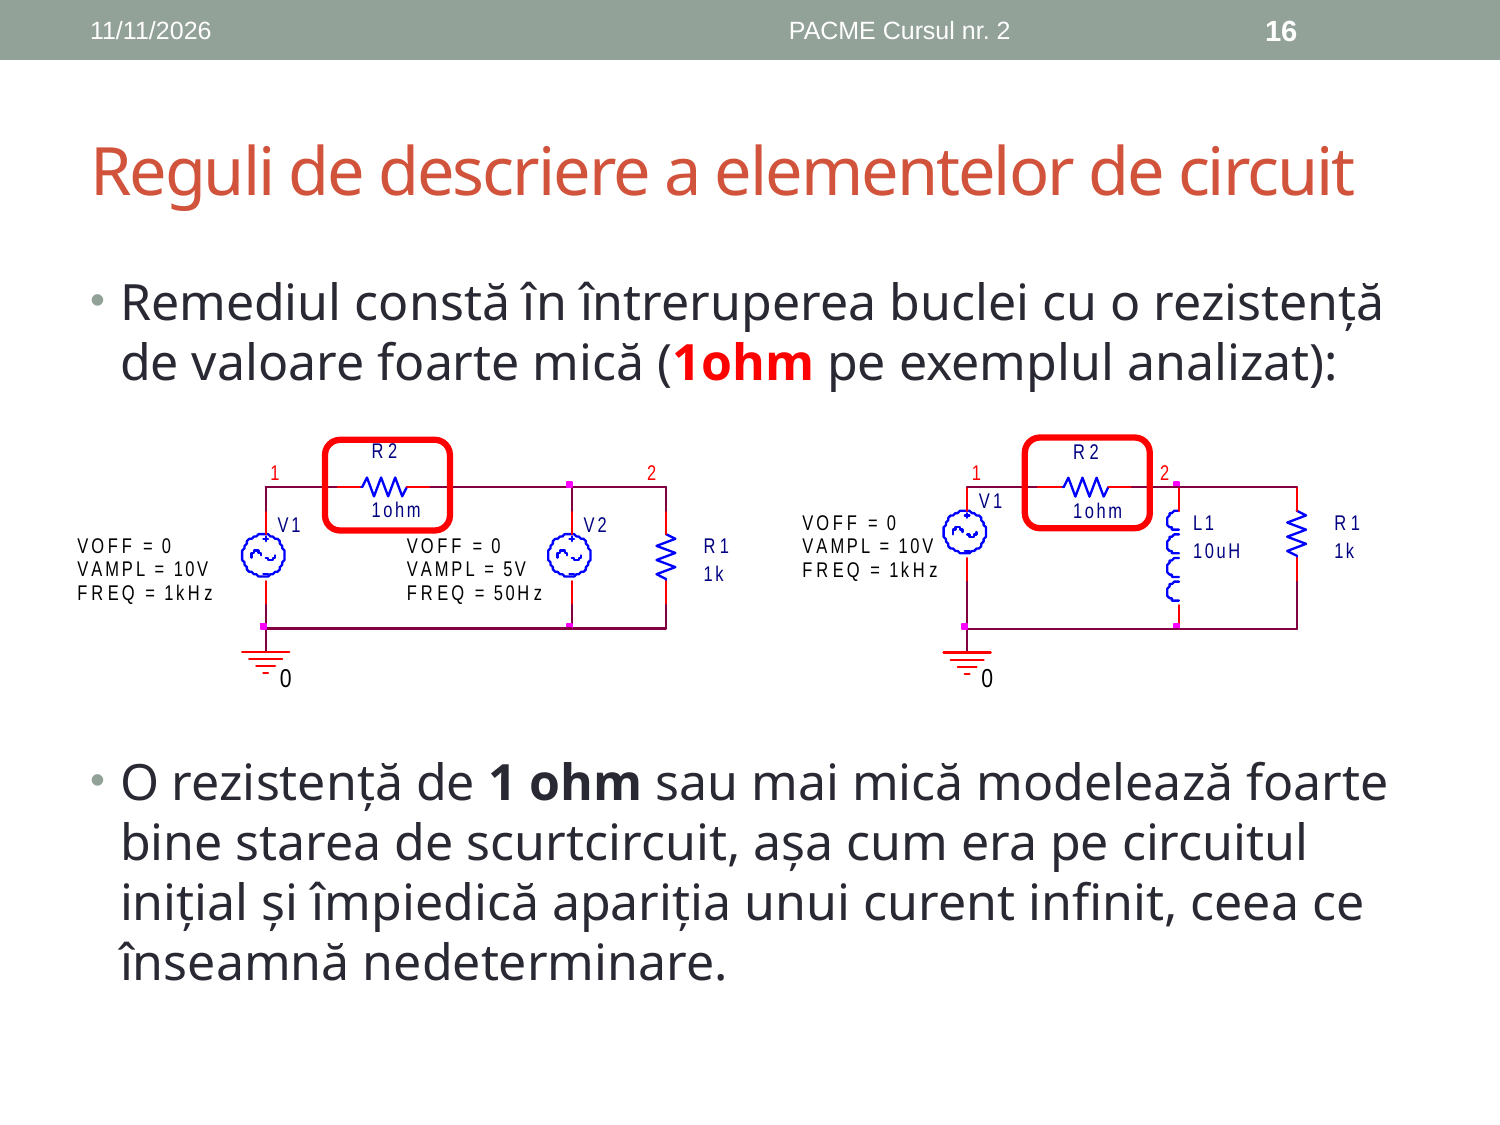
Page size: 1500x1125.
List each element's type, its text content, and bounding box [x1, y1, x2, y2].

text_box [74, 437, 739, 712]
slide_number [75, 3, 550, 57]
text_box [799, 437, 1366, 712]
footer PACME Cursul nr. 2 [562, 3, 1238, 57]
list Remediul constă în întreruperea buclei cu o rezistență de valoare foarte mică (1ohm pe exemplul analizat): O rezistență de 1 ohm sau mai mică modelează foarte bine starea de scurtcircuit, aşa cum era pe circuitul inițial şi împiedică apariția unui curent infinit, ceea ce înseamnă nedeterminare. [75, 262, 1425, 1063]
title Reguli de descriere a elementelor de circuit [75, 87, 1425, 250]
slide_number 16 [1250, 3, 1425, 57]
